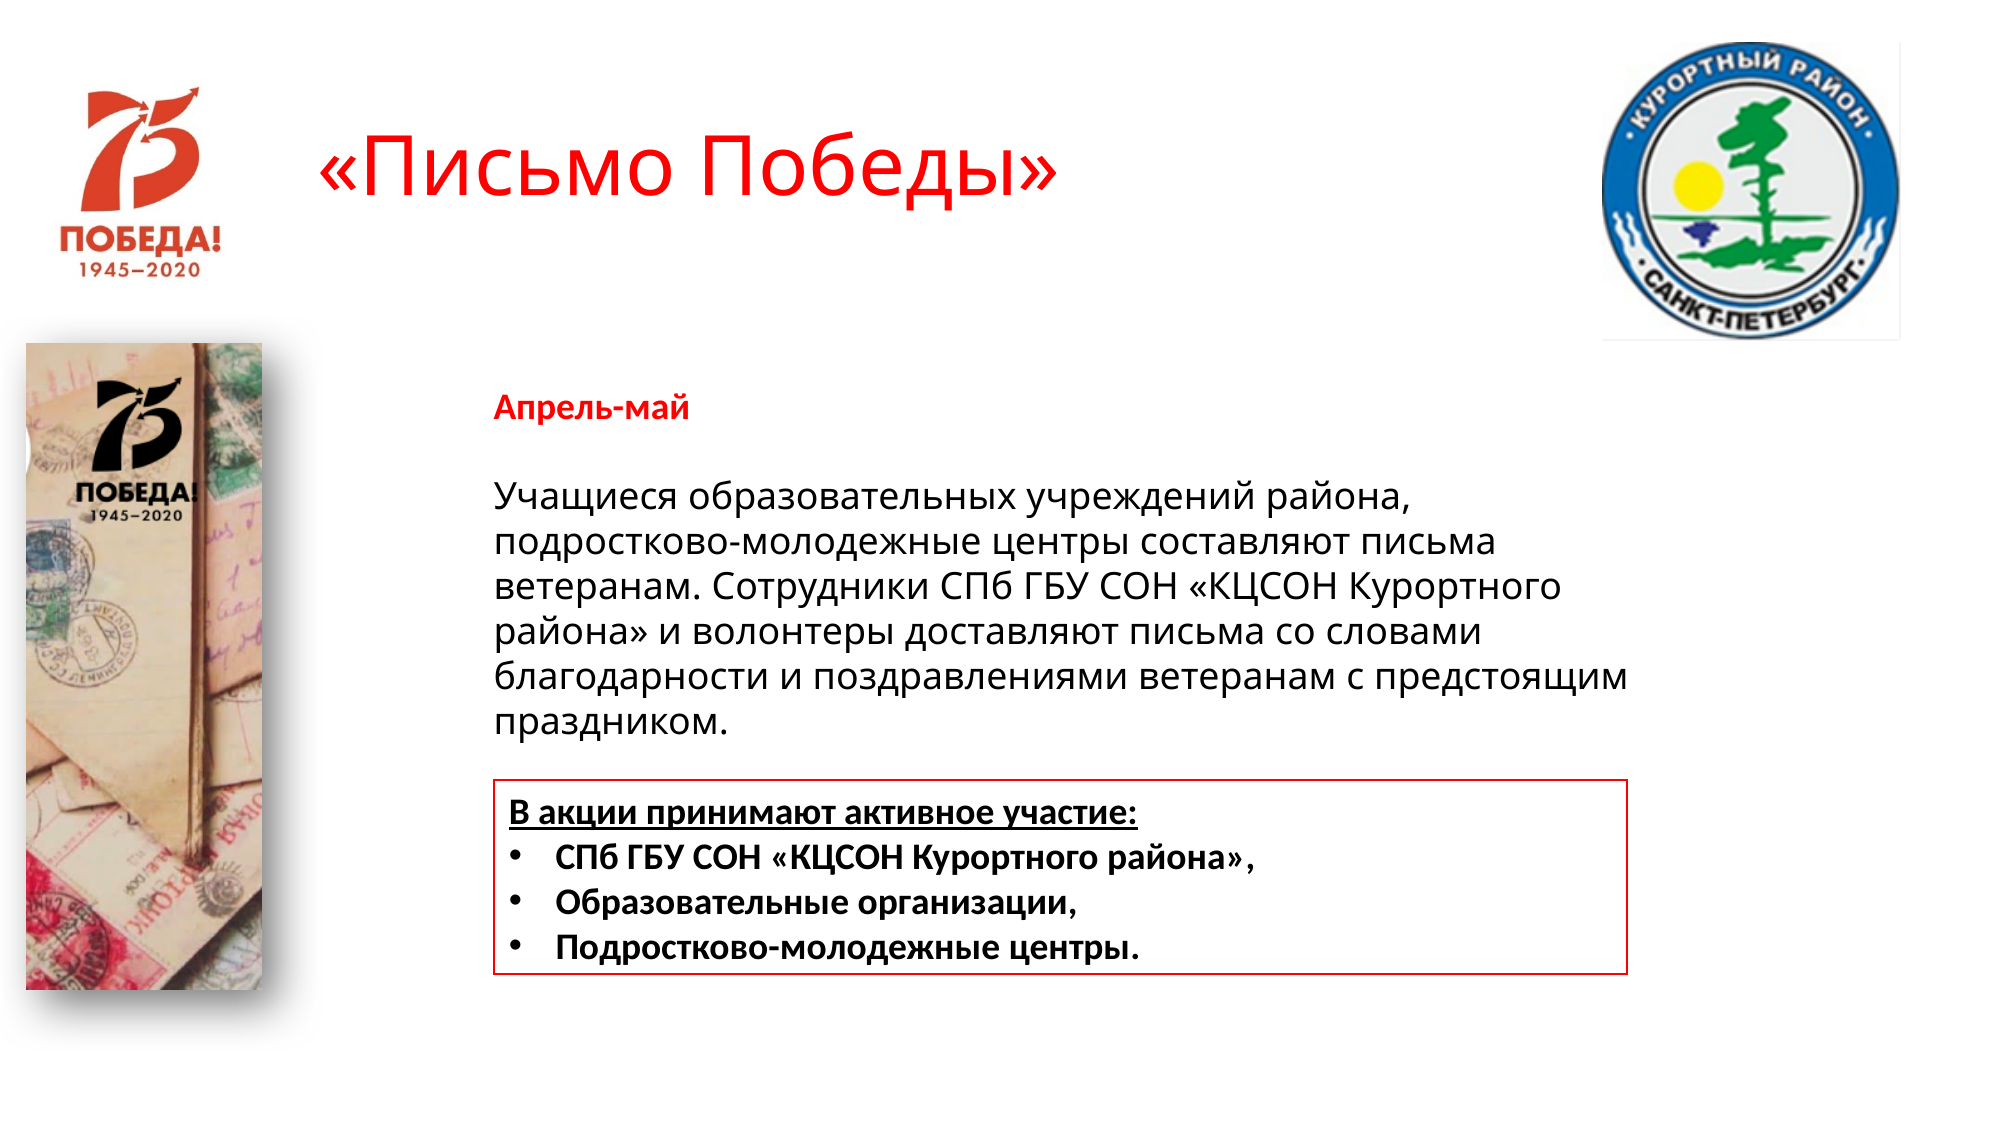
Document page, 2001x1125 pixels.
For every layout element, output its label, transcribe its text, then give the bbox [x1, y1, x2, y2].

picture [1602, 42, 1904, 344]
picture [0, 28, 303, 990]
text_box В акции принимают активное участие: СПб ГБУ СОН «КЦСОН Курортного района», Образовательные организации, Подростково-молодежные центры. [493, 779, 1628, 975]
text_box Апрель-май Учащиеся образовательных учреждений района, подростково-молодежные центры составляют письма ветеранам. Сотрудники СПб ГБУ СОН «КЦСОН Курортного района» и волонтеры доставляют письма со словами благодарности и поздравлениями ветеранам с предстоящим праздником. [478, 374, 1687, 750]
title «Письмо Победы» [303, 59, 1602, 278]
